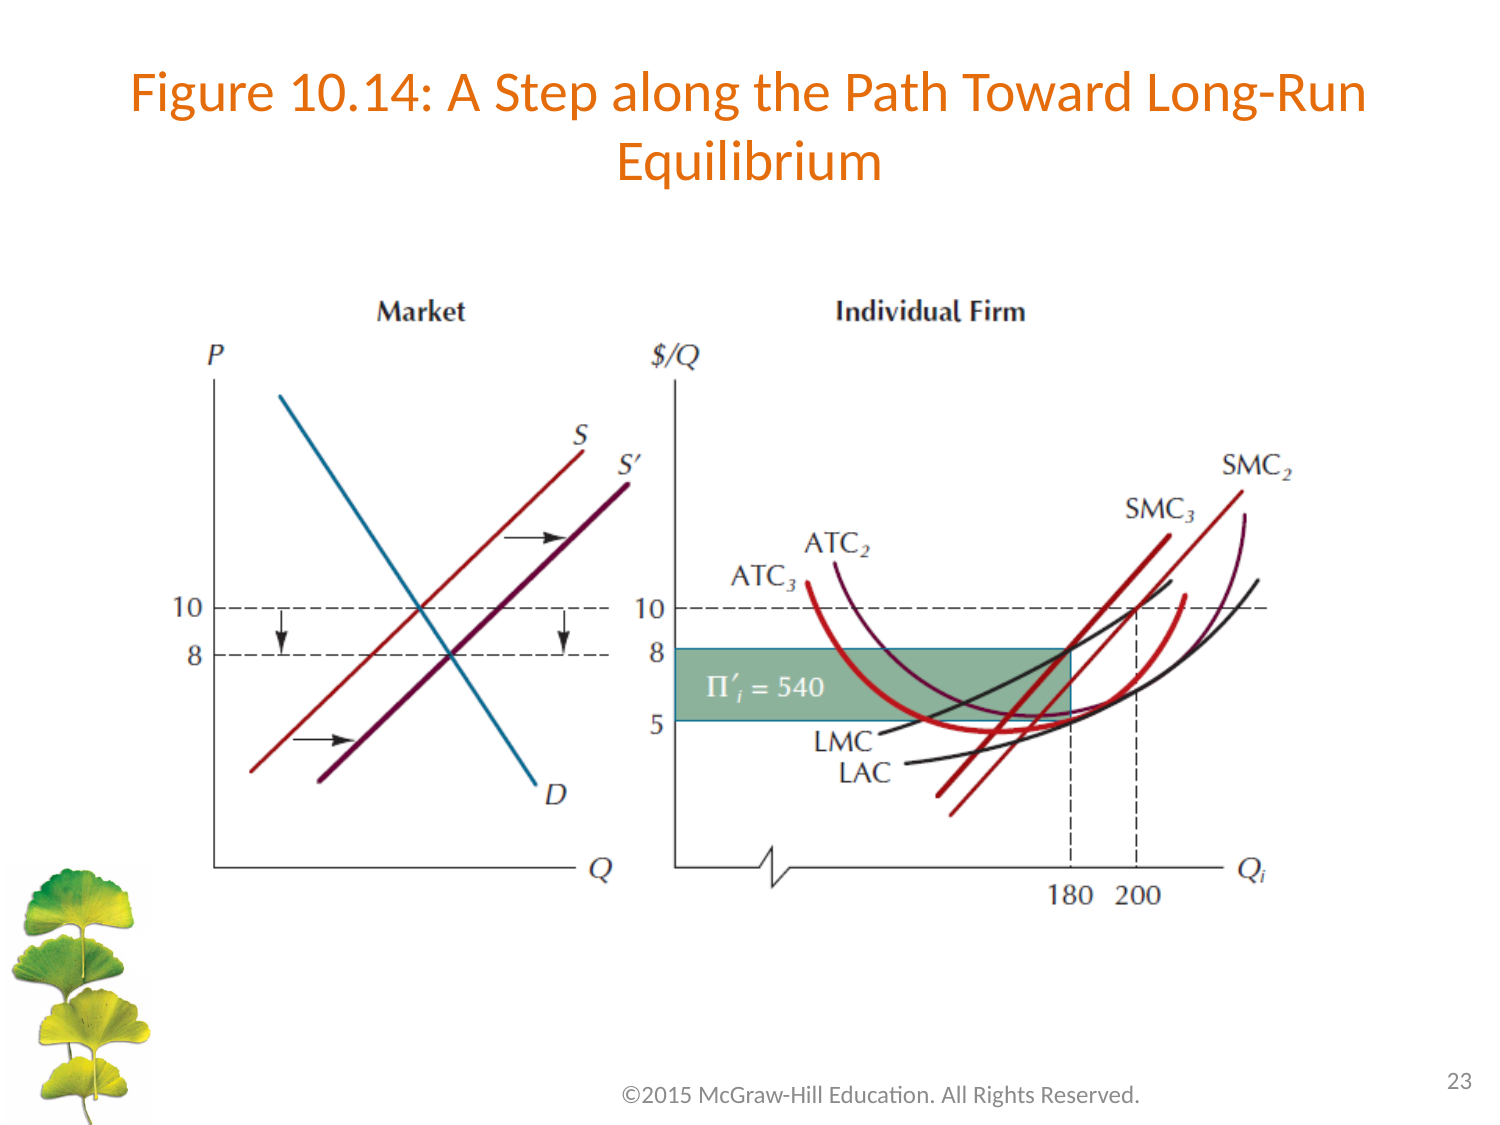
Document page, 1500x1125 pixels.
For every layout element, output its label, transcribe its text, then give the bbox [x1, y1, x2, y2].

slide_number 23 [1374, 1050, 1488, 1110]
picture [162, 287, 1301, 948]
footer ©2015 McGraw-Hill Education. All Rights Reserved. [587, 1064, 1175, 1124]
title Figure 10.14: A Step along the Path Toward Long-Run Equilibrium [75, 45, 1425, 200]
picture [5, 864, 152, 1125]
